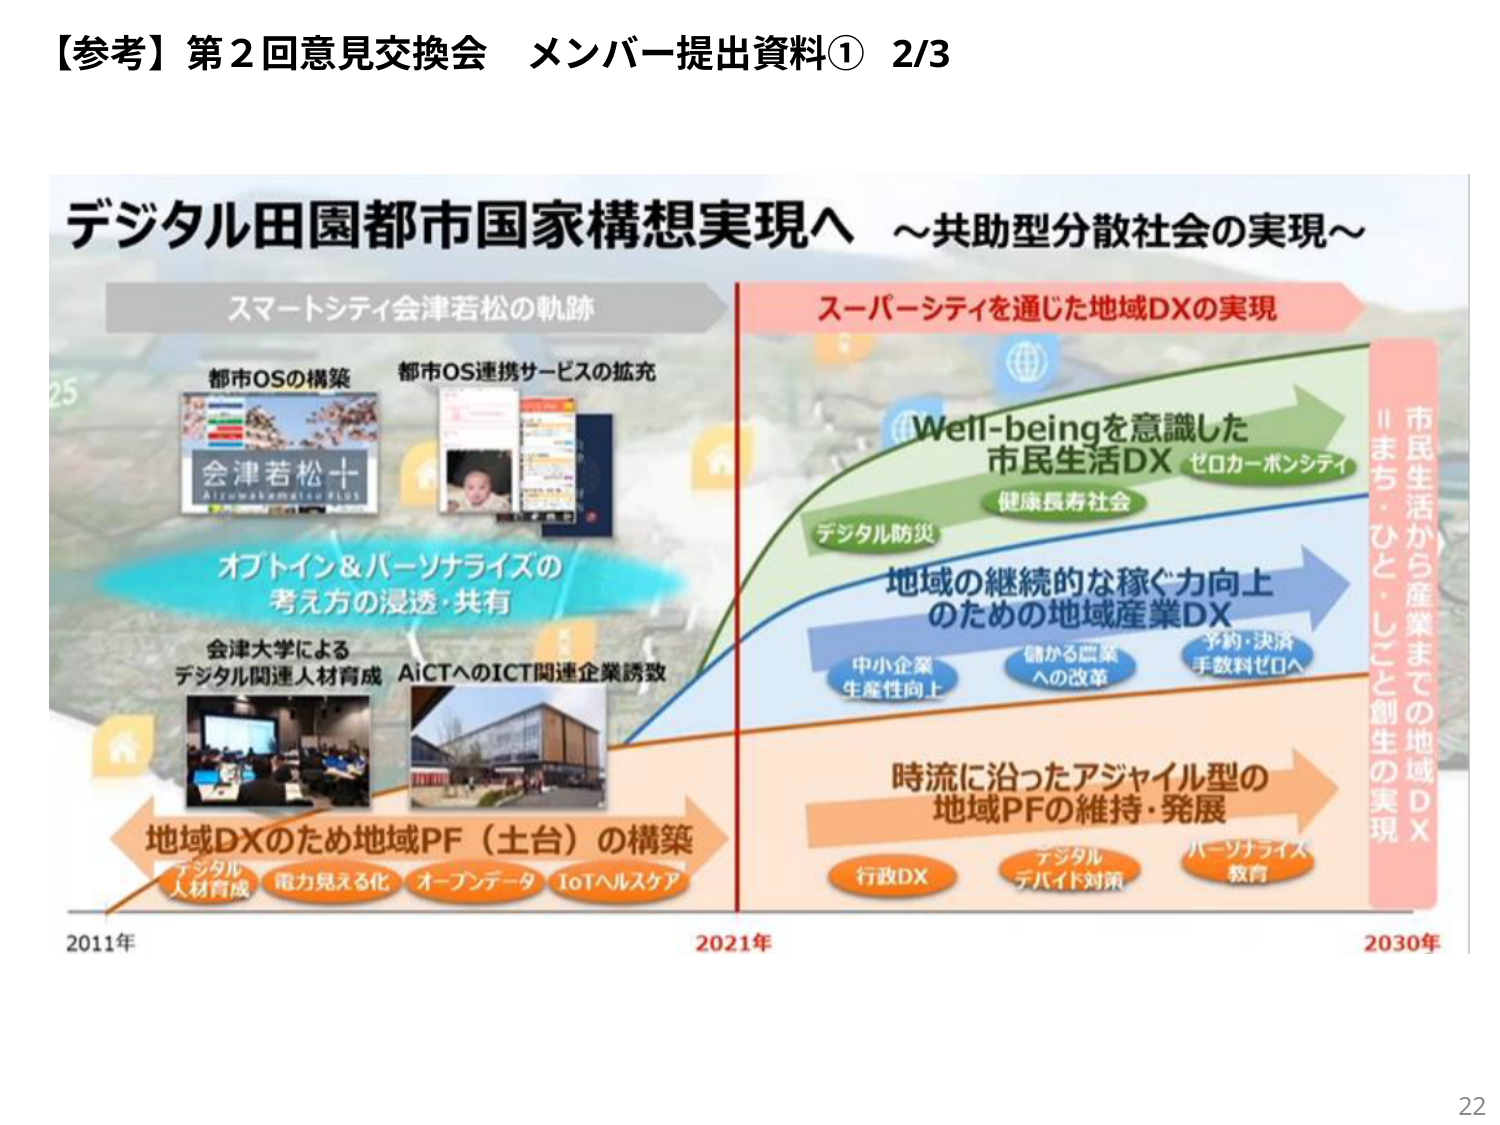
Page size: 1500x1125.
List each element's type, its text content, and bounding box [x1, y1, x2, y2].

text_box 【参考】第２回意見交換会 メンバー提出資料① 2/3 [20, 22, 1318, 83]
slide_number 22 [1185, 1078, 1500, 1125]
picture [49, 174, 1470, 954]
